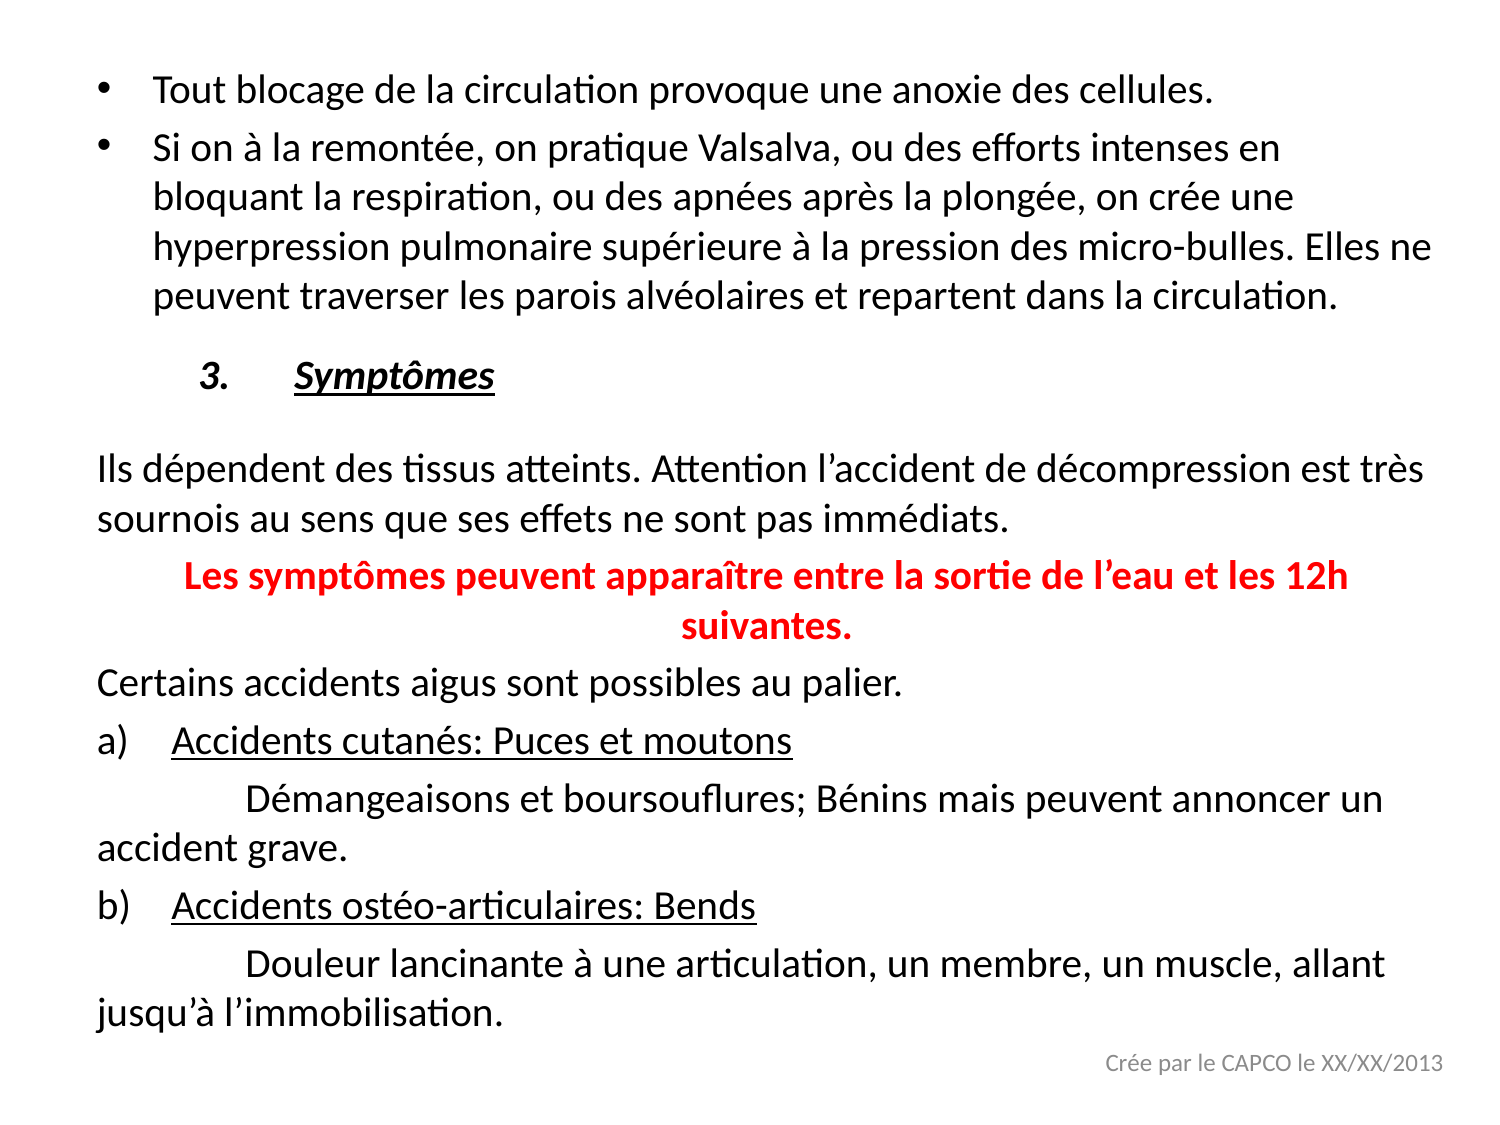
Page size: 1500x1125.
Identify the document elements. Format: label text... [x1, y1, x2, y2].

text_box Tout blocage de la circulation provoque une anoxie des cellules. Si on à la remontée, on pratique Valsalva, ou des efforts intenses en bloquant la respiration, ou des apnées après la plongée, on crée une hyperpression pulmonaire supérieure à la pression des micro-bulles. Elles ne peuvent traverser les parois alvéolaires et repartent dans la circulation. Ils dépendent des tissus atteints. Attention l’accident de décompression est très sournois au sens que ses effets ne sont pas immédiats. Les symptômes peuvent apparaître entre la sortie de l’eau et les 12h suivantes. Certains accidents aigus sont possibles au palier. Accidents cutanés: Puces et moutons Démangeaisons et boursouflures; Bénins mais peuvent annoncer un accident grave. Accidents ostéo-articulaires: Bends Douleur lancinante à une articulation, un membre, un muscle, allant jusqu’à l’immobilisation. [81, 54, 1453, 1047]
footer Crée par le CAPCO le XX/XX/2013 [984, 1031, 1460, 1092]
text_box Symptômes [183, 338, 828, 409]
